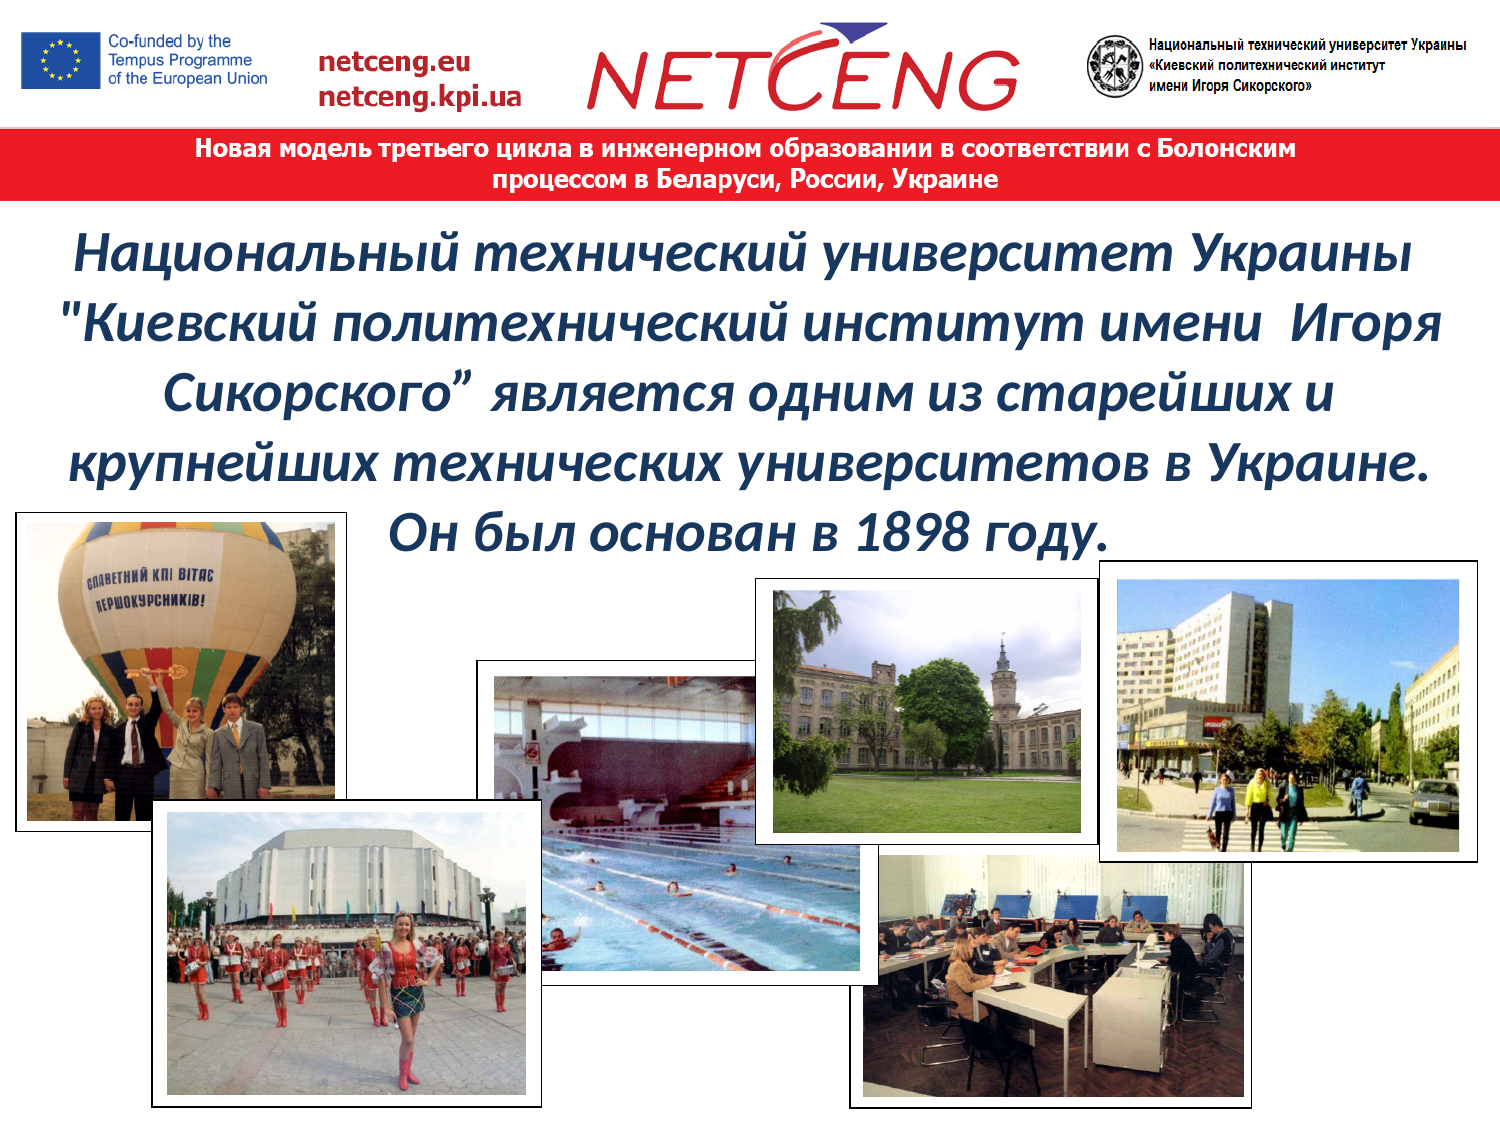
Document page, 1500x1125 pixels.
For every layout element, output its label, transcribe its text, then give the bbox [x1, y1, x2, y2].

text_box [1099, 571, 1478, 862]
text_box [476, 660, 879, 986]
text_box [849, 835, 1252, 1109]
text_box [755, 578, 1099, 845]
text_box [151, 799, 542, 1108]
picture [0, 0, 1500, 1125]
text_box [15, 512, 347, 832]
text_box Национальный технический университет Украины "Киевский политехнический институт имени Игоря Сикорского” является одним из старейших и крупнейших технических университетов в Украине. Он был основан в 1898 году. [17, 206, 1483, 571]
